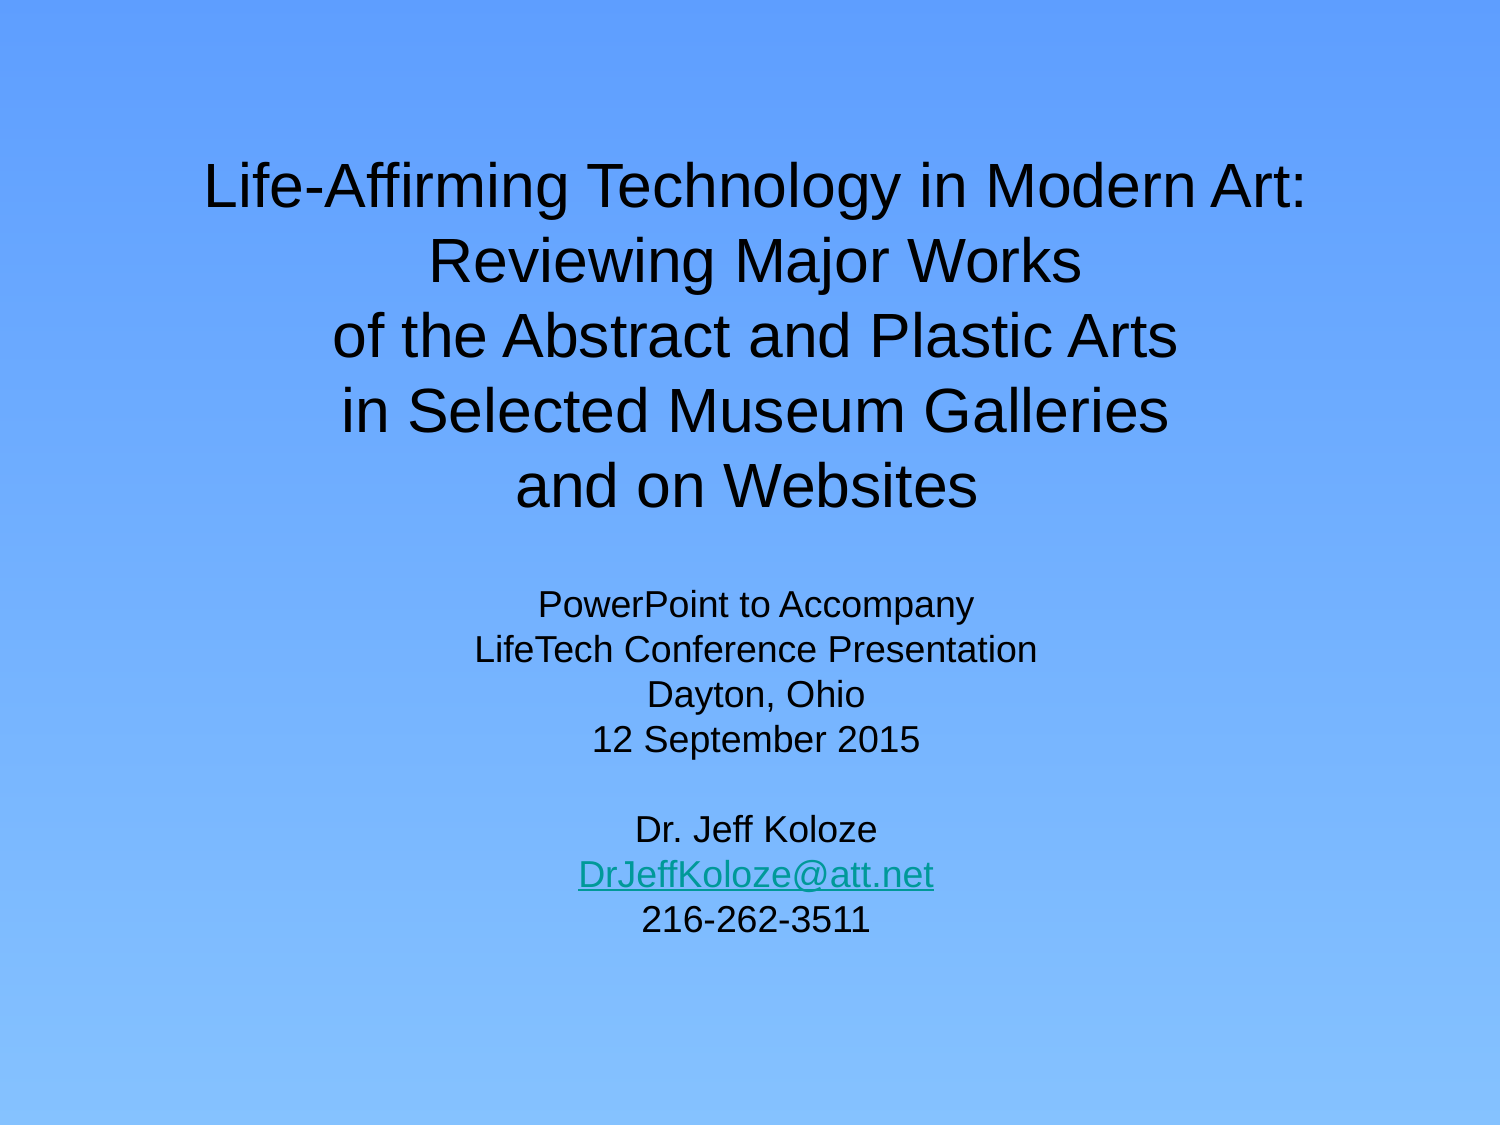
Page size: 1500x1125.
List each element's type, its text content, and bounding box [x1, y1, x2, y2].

title Life-Affirming Technology in Modern Art: Reviewing Major Works of the Abstract and Plastic Arts in Selected Museum Galleries and on Websites PowerPoint to Accompany LifeTech Conference Presentation Dayton, Ohio 12 September 2015 Dr. Jeff Koloze DrJeffKoloze@att.net 216-262-3511 [99, 187, 1413, 988]
